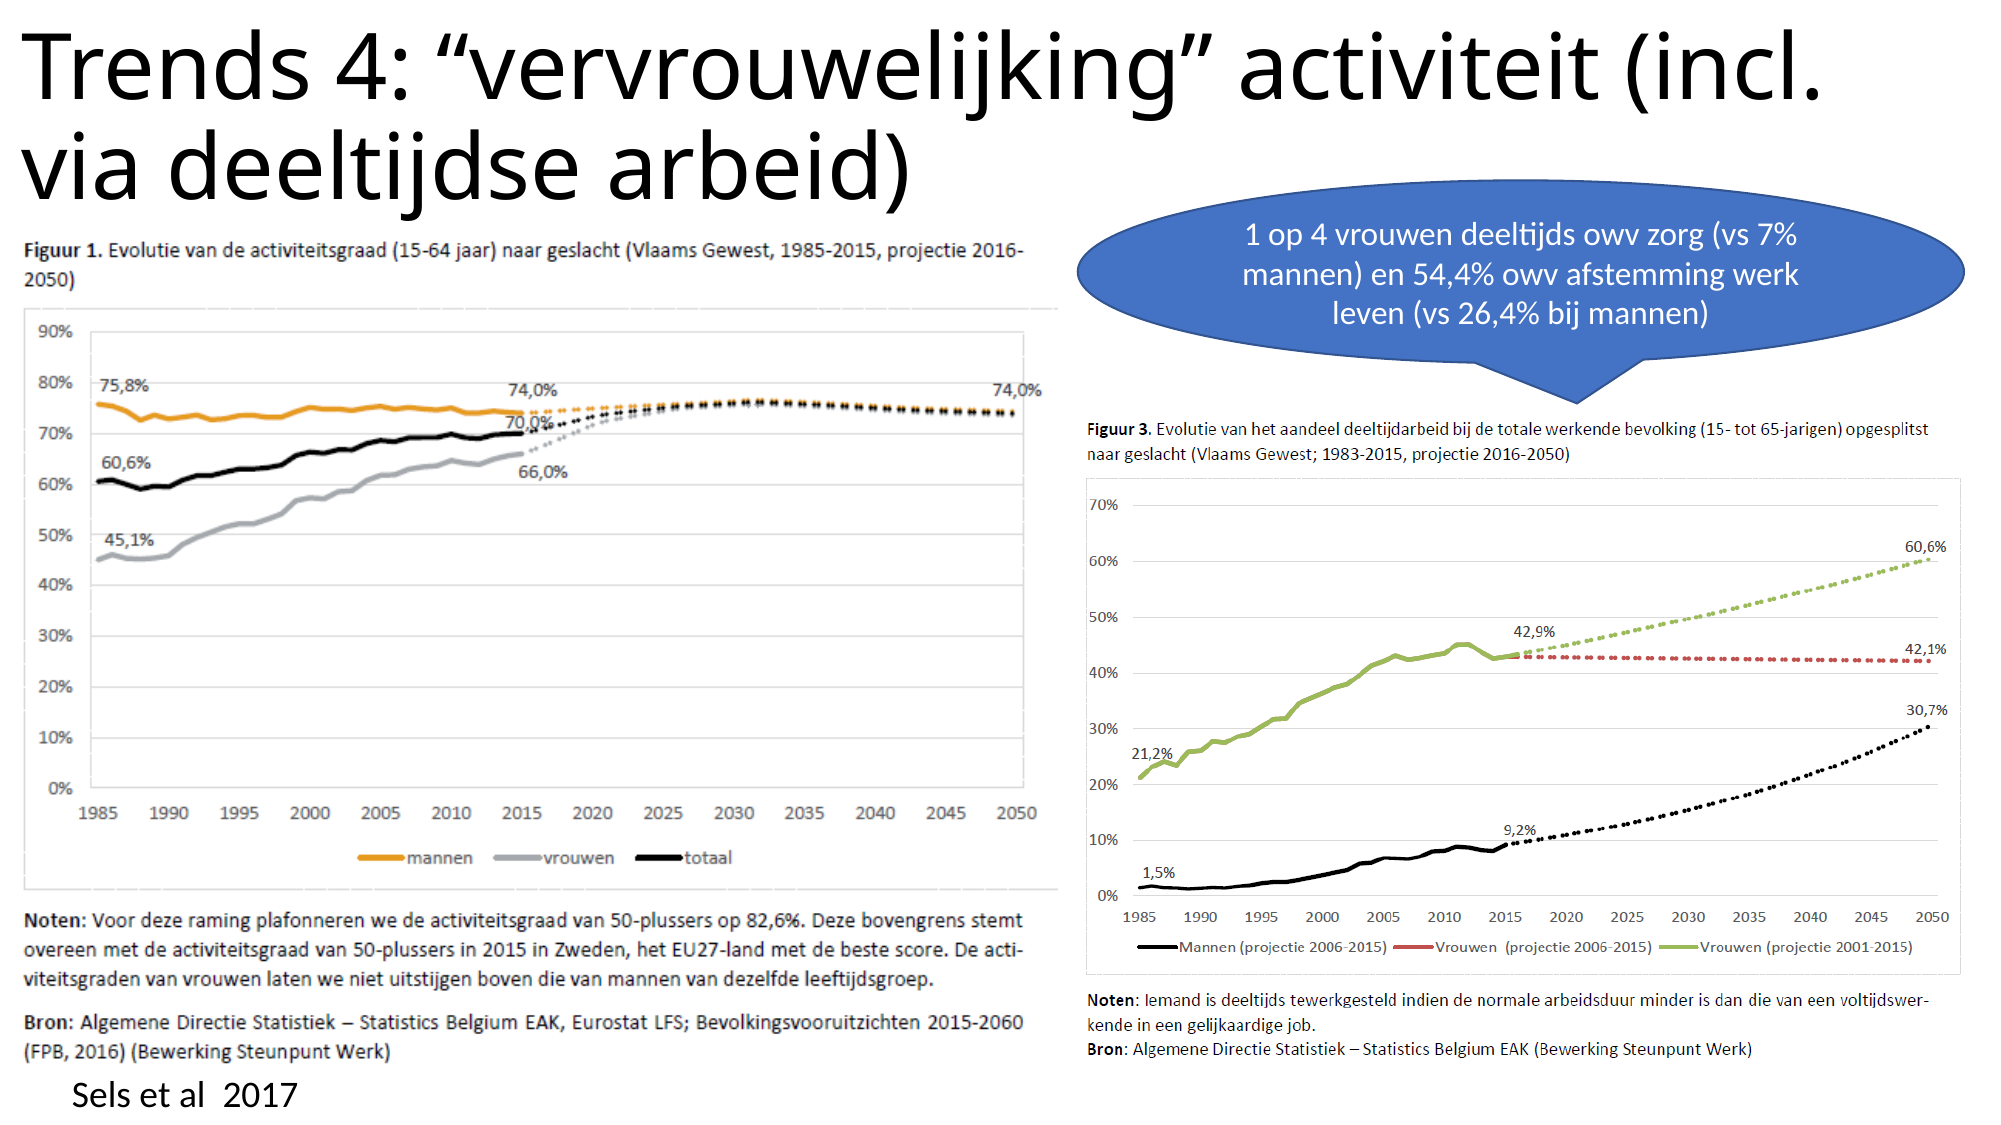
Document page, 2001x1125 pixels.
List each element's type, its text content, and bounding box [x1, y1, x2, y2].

text_box 1 op 4 vrouwen deeltijds owv zorg (vs 7% mannen) en 54,4% owv afstemming werk leven (vs 26,4% bij mannen) [1076, 179, 1966, 405]
title Trends 4: “vervrouwelijking” activiteit (incl. via deeltijdse arbeid) [6, 11, 1984, 229]
picture [7, 228, 1993, 1066]
text_box Sels et al 2017 [57, 1066, 314, 1123]
